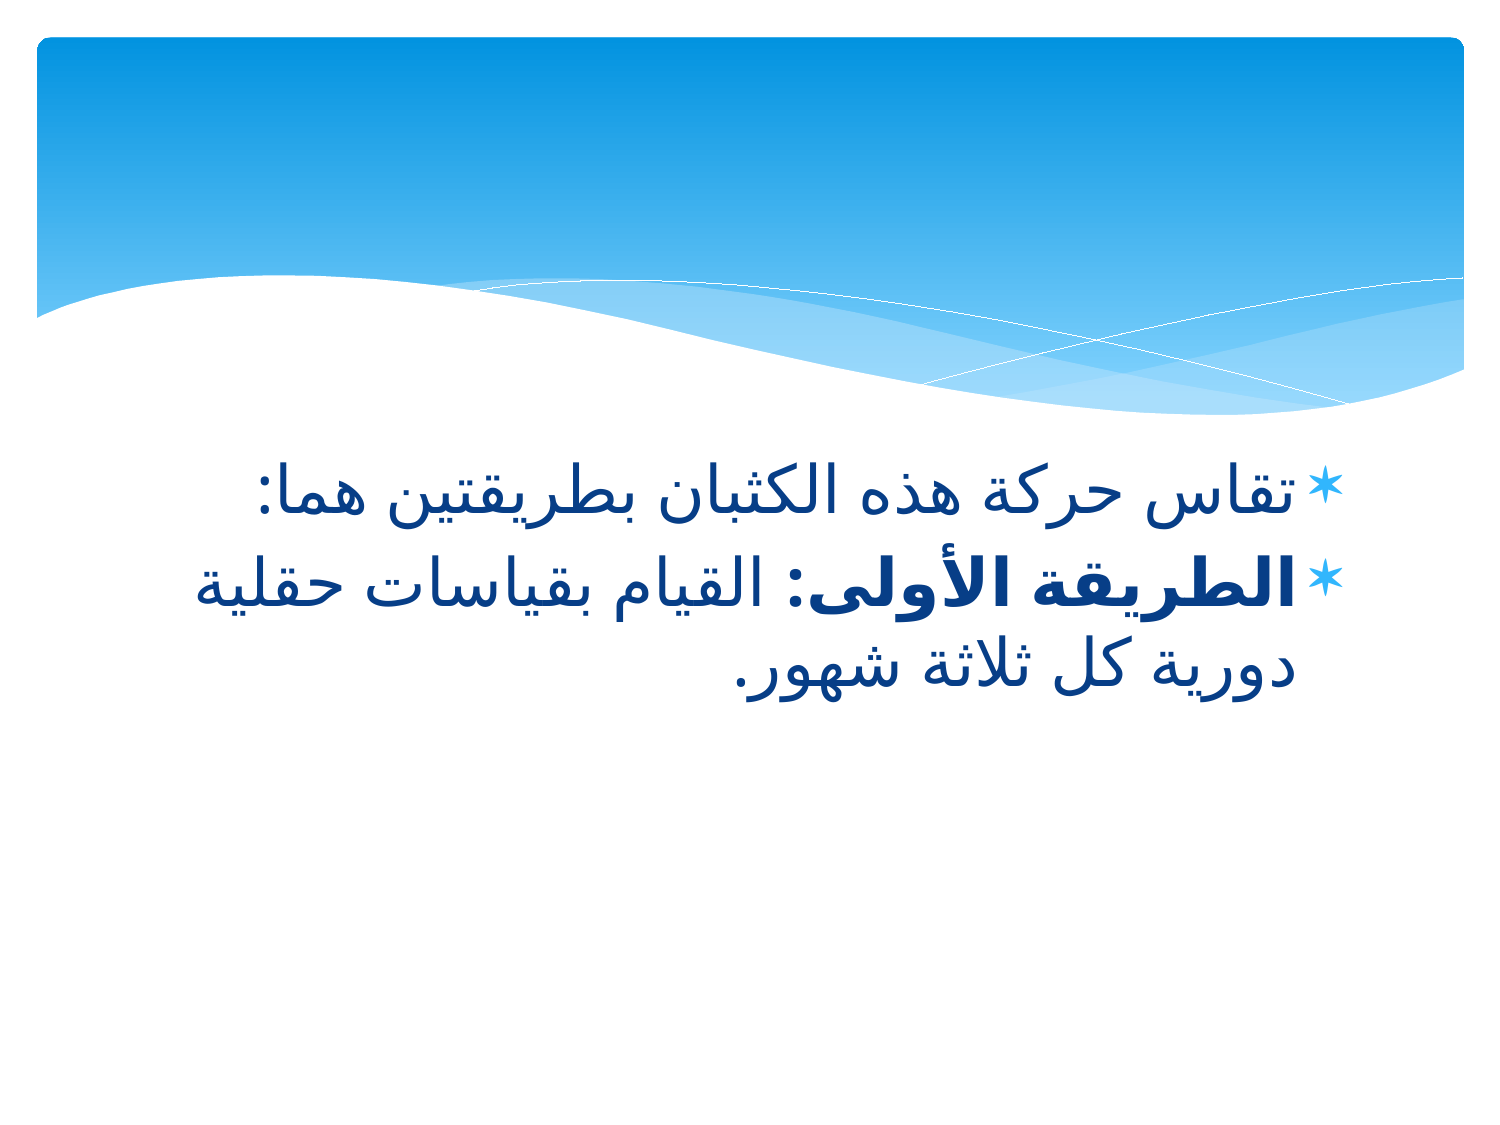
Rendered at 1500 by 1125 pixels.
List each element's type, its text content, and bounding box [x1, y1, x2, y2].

list تقاس حركة هذه الكثبان بطريقتين هما: الطريقة الأولى: القيام بقياسات حقلية دورية كل ثلاثة شهور. [143, 438, 1359, 1005]
